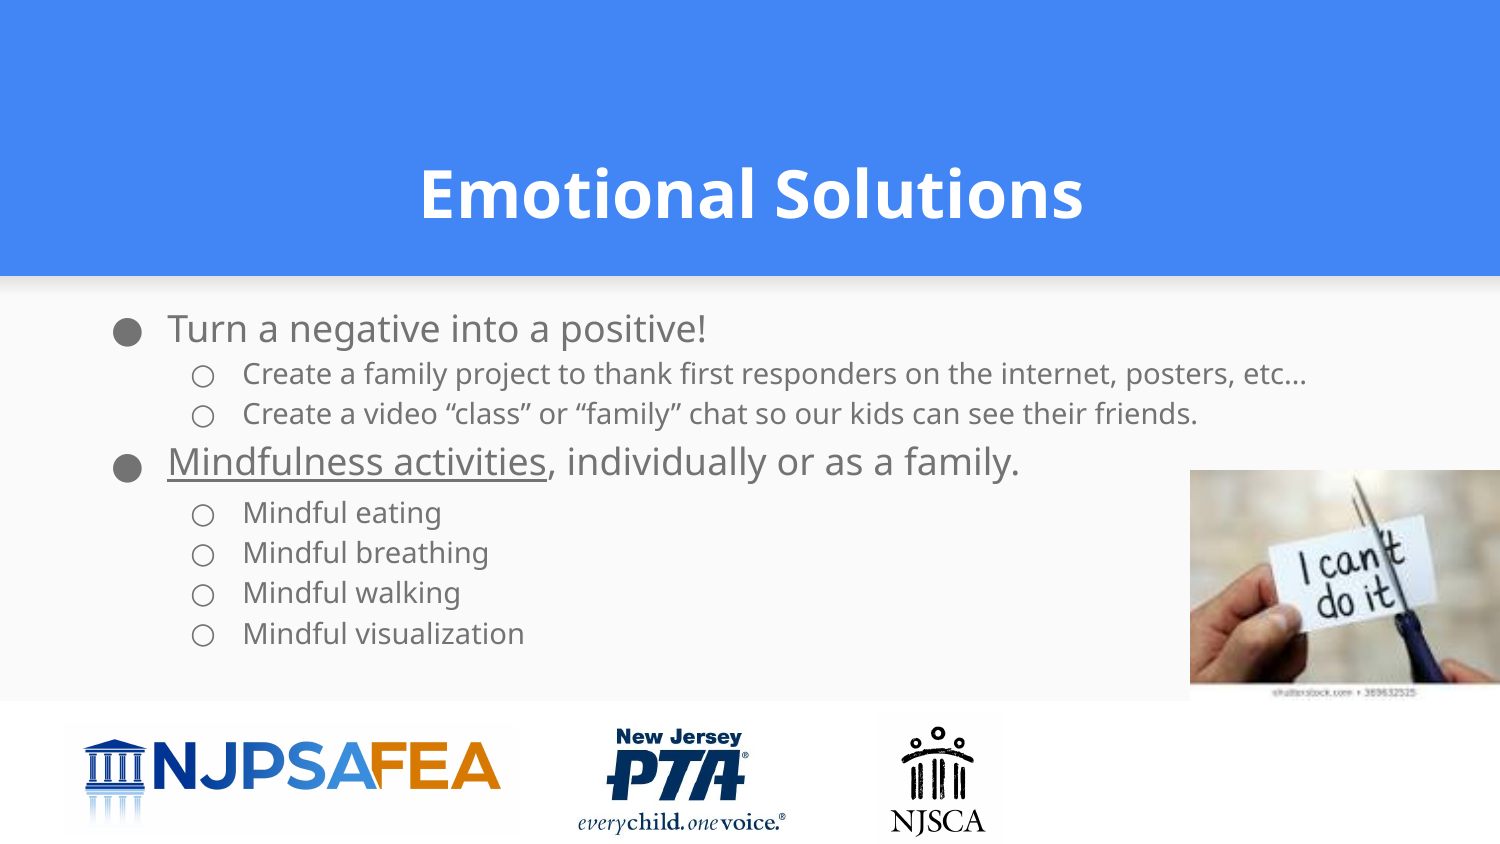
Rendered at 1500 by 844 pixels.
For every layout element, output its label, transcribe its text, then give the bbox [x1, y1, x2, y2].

picture [1190, 470, 1500, 701]
picture [64, 722, 519, 837]
picture [577, 723, 787, 844]
list Turn a negative into a positive! Create a family project to thank first responders on the internet, posters, etc… Create a video “class” or “family” chat so our kids can see their friends. Mindfulness activities, individually or as a family. Mindful eating Mindful breathing Mindful walking Mindful visualization [77, 283, 1427, 723]
title Emotional Solutions [77, 121, 1427, 248]
picture [878, 723, 1004, 844]
